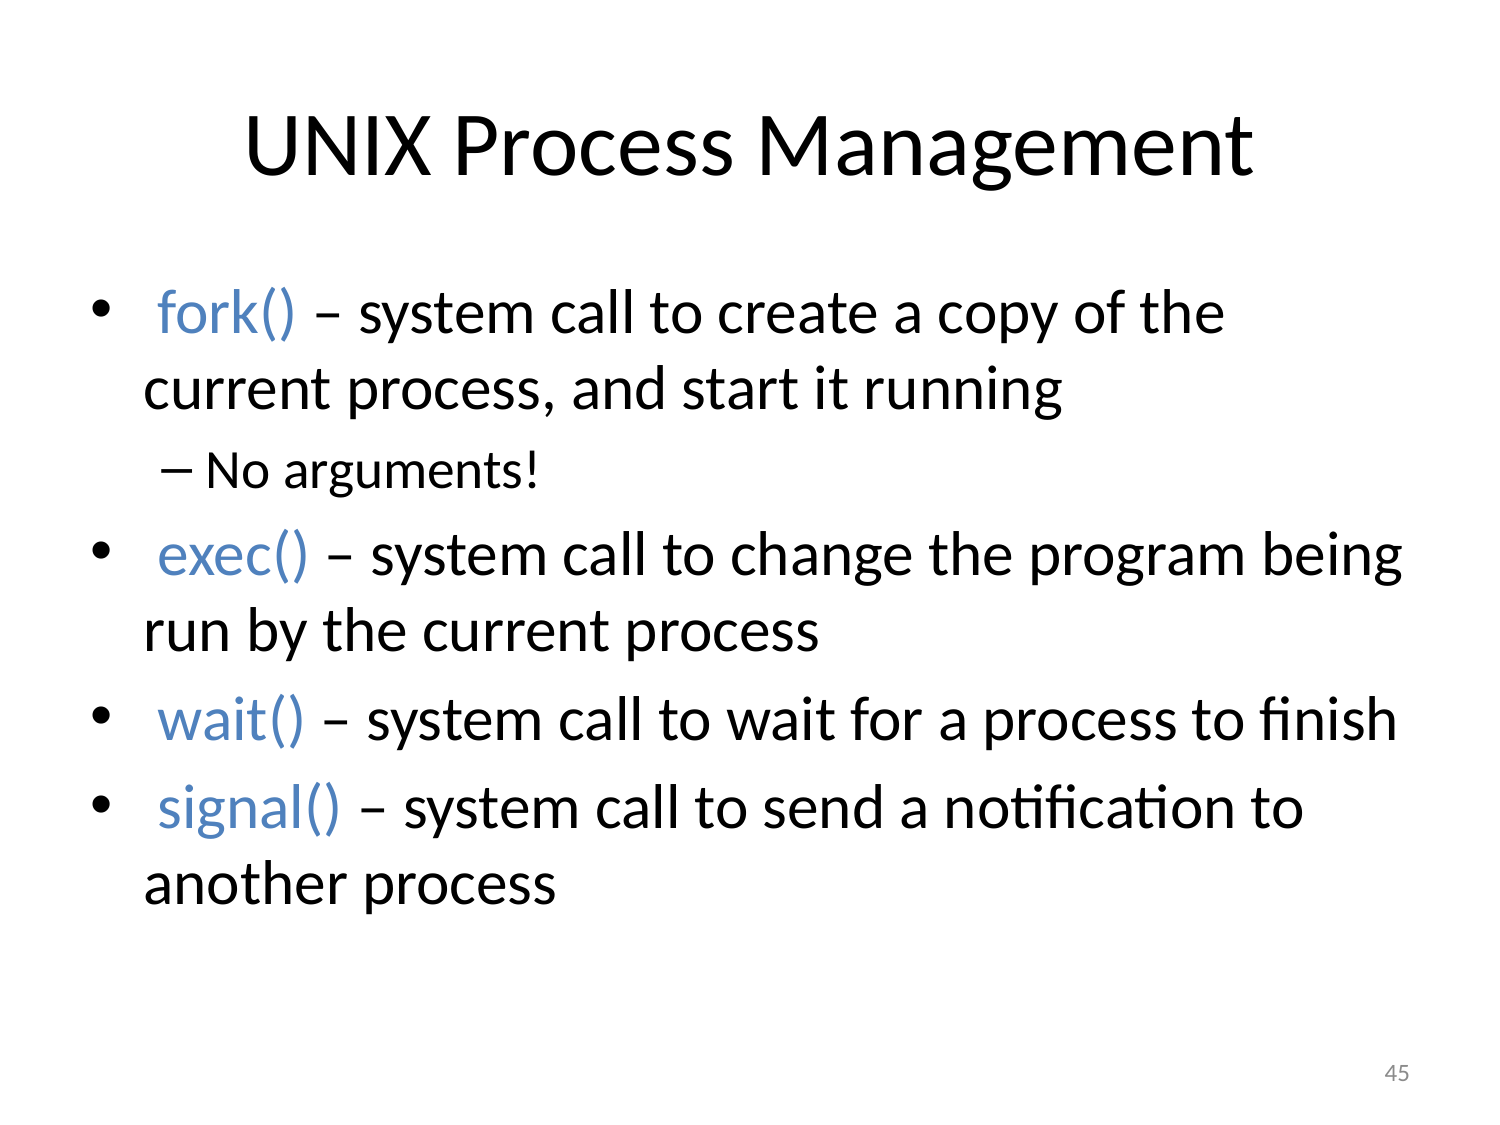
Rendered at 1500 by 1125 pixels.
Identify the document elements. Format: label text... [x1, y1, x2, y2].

slide_number 45 [1074, 1041, 1425, 1102]
list fork() – system call to create a copy of the current process, and start it running No arguments! exec() – system call to change the program being run by the current process wait() – system call to wait for a process to finish signal() – system call to send a notification to another process [75, 262, 1425, 1005]
title UNIX Process Management [75, 45, 1425, 233]
